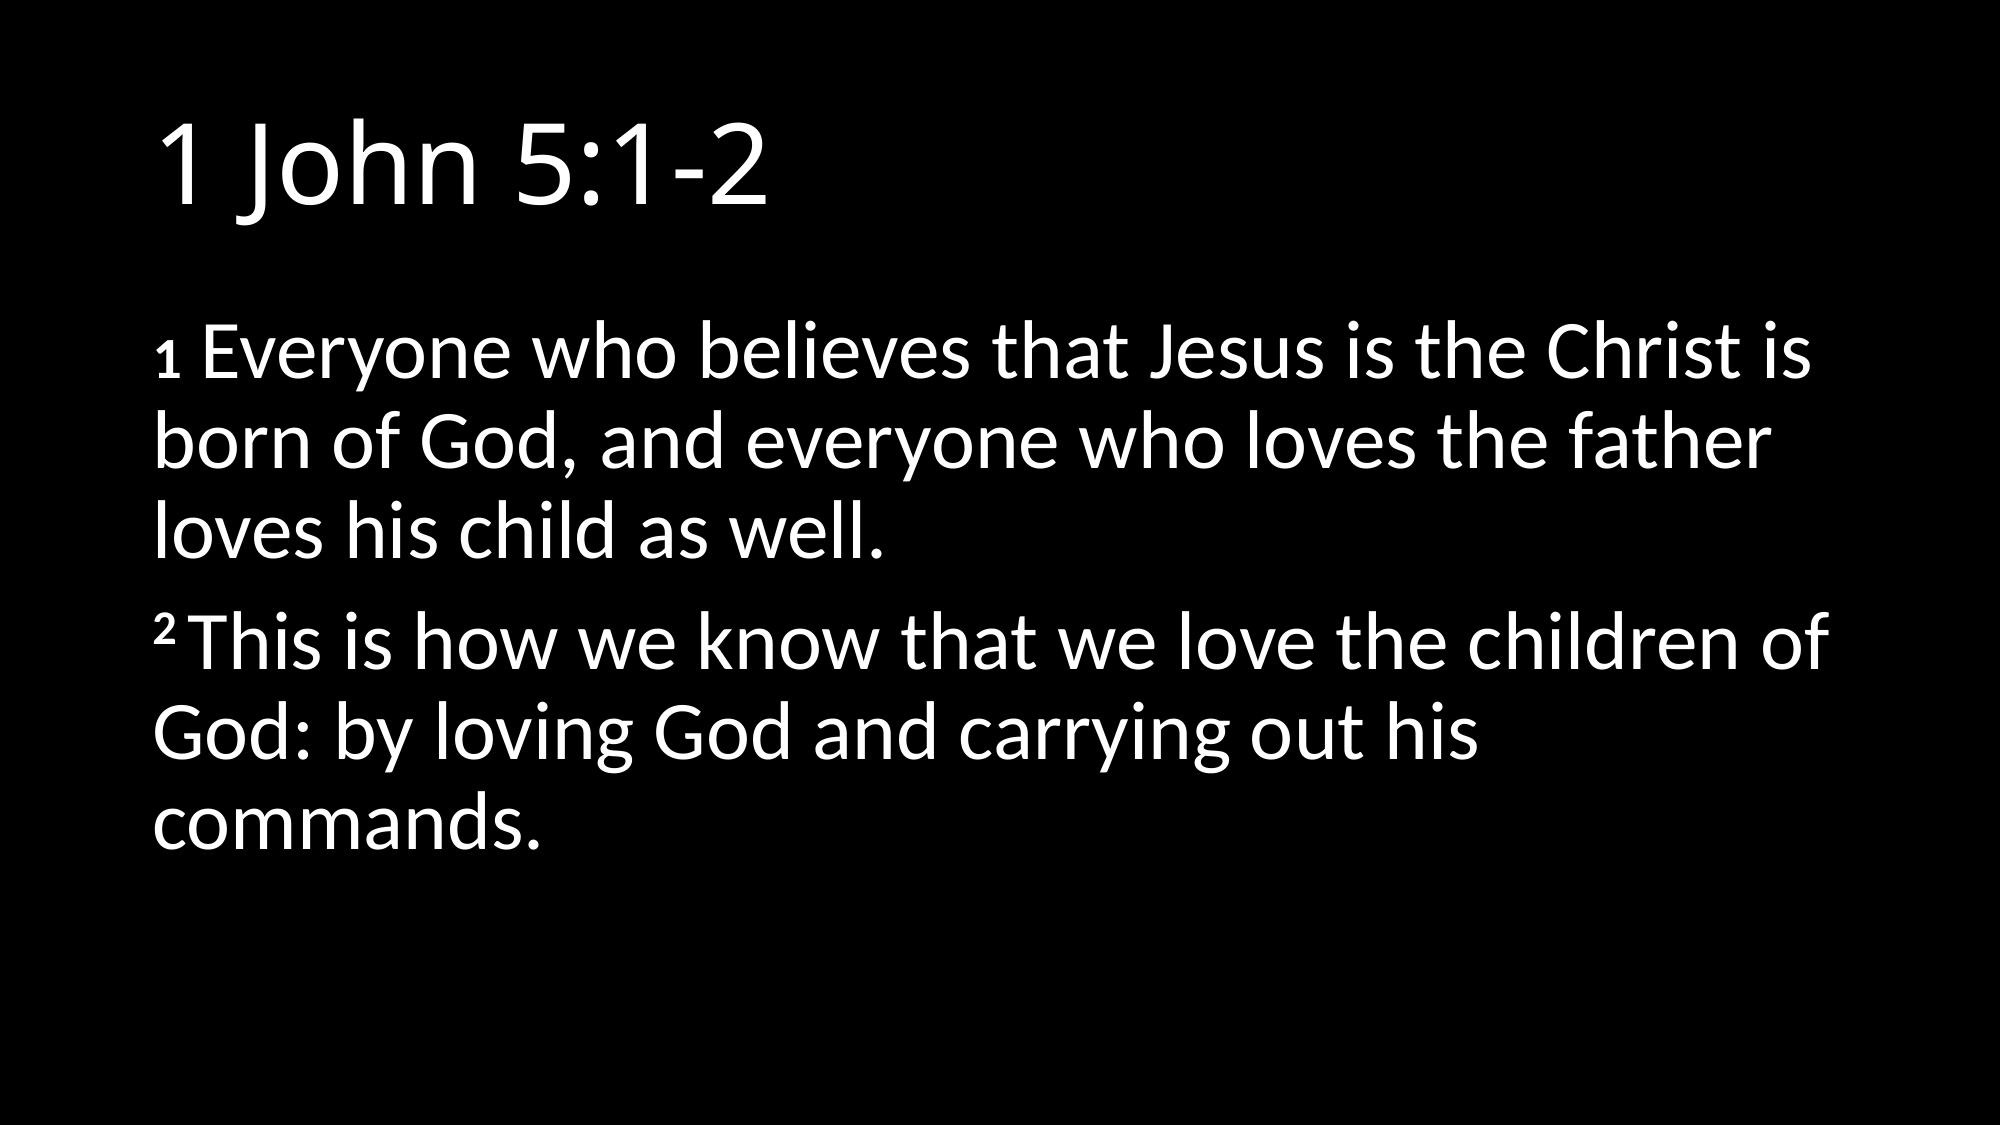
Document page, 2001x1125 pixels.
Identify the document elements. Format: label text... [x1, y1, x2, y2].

title 1 John 5:1-2 [137, 59, 1863, 278]
list 1 Everyone who believes that Jesus is the Christ is born of God, and everyone who loves the father loves his child as well. 2 This is how we know that we love the children of God: by loving God and carrying out his commands. [137, 299, 1863, 1014]
